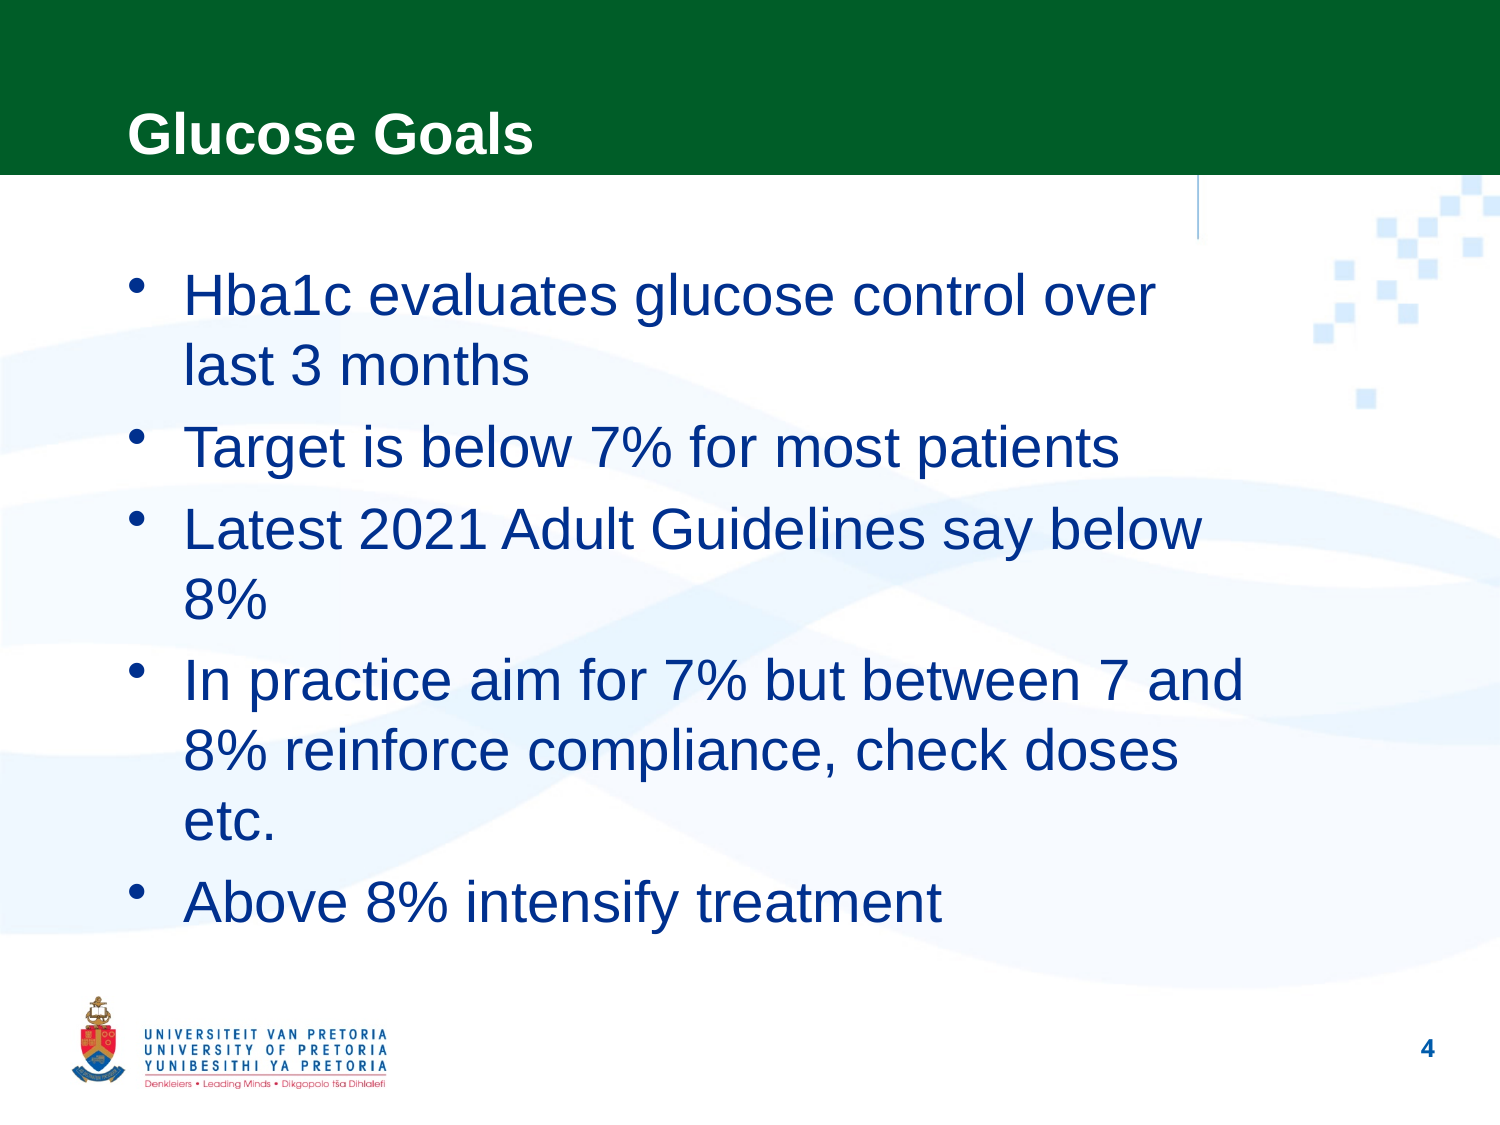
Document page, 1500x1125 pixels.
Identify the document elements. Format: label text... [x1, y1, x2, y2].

slide_number 4 [1149, 1024, 1451, 1088]
title Glucose Goals [112, 37, 1188, 225]
picture [0, 175, 1500, 1125]
list Hba1c evaluates glucose control over last 3 months Target is below 7% for most patients Latest 2021 Adult Guidelines say below 8% In practice aim for 7% but between 7 and 8% reinforce compliance, check doses etc. Above 8% intensify treatment [112, 249, 1275, 1013]
